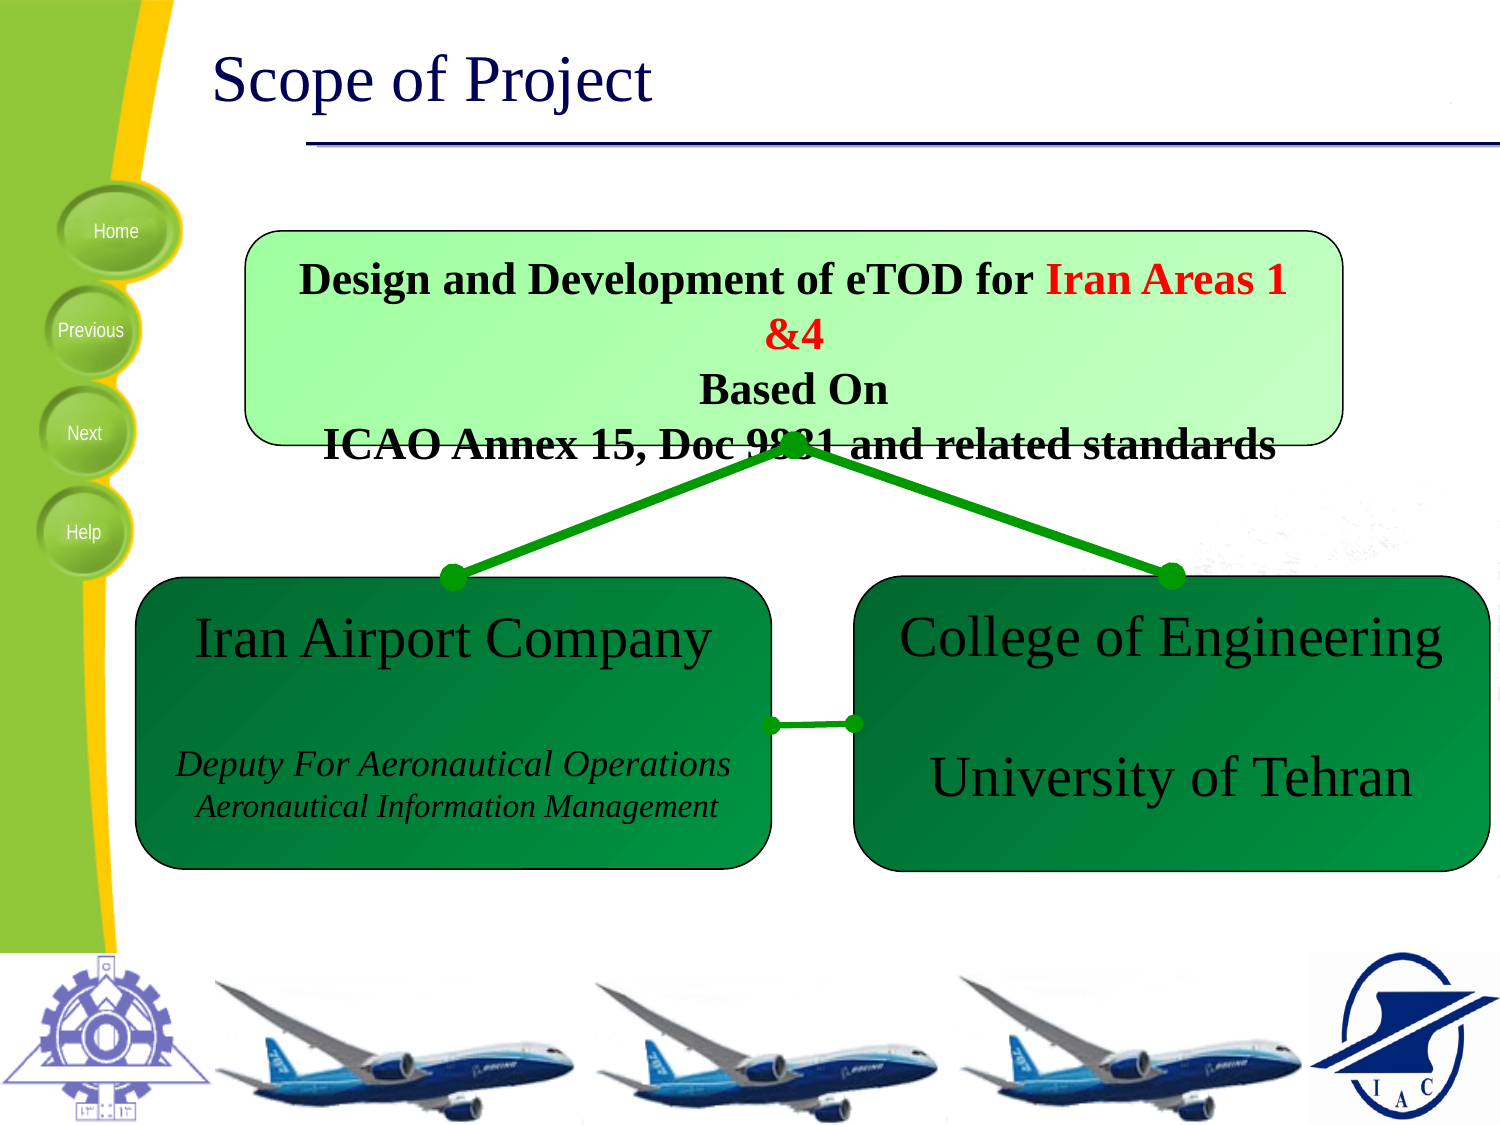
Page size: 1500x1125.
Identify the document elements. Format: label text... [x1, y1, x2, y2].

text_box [219, 974, 1304, 1125]
text_box College of Engineering University of Tehran [853, 576, 1490, 872]
picture [0, 0, 1500, 1125]
text_box Design and Development of eTOD for Iran Areas 1 &4 Based On ICAO Annex 15, Doc 9881 and related standards [245, 230, 1343, 446]
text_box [793, 444, 1173, 577]
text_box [453, 444, 792, 578]
text_box Iran Airport Company Deputy For Aeronautical Operations Aeronautical Information Management [135, 577, 772, 870]
picture [736, 577, 889, 722]
title Scope of Project [196, 24, 1473, 126]
